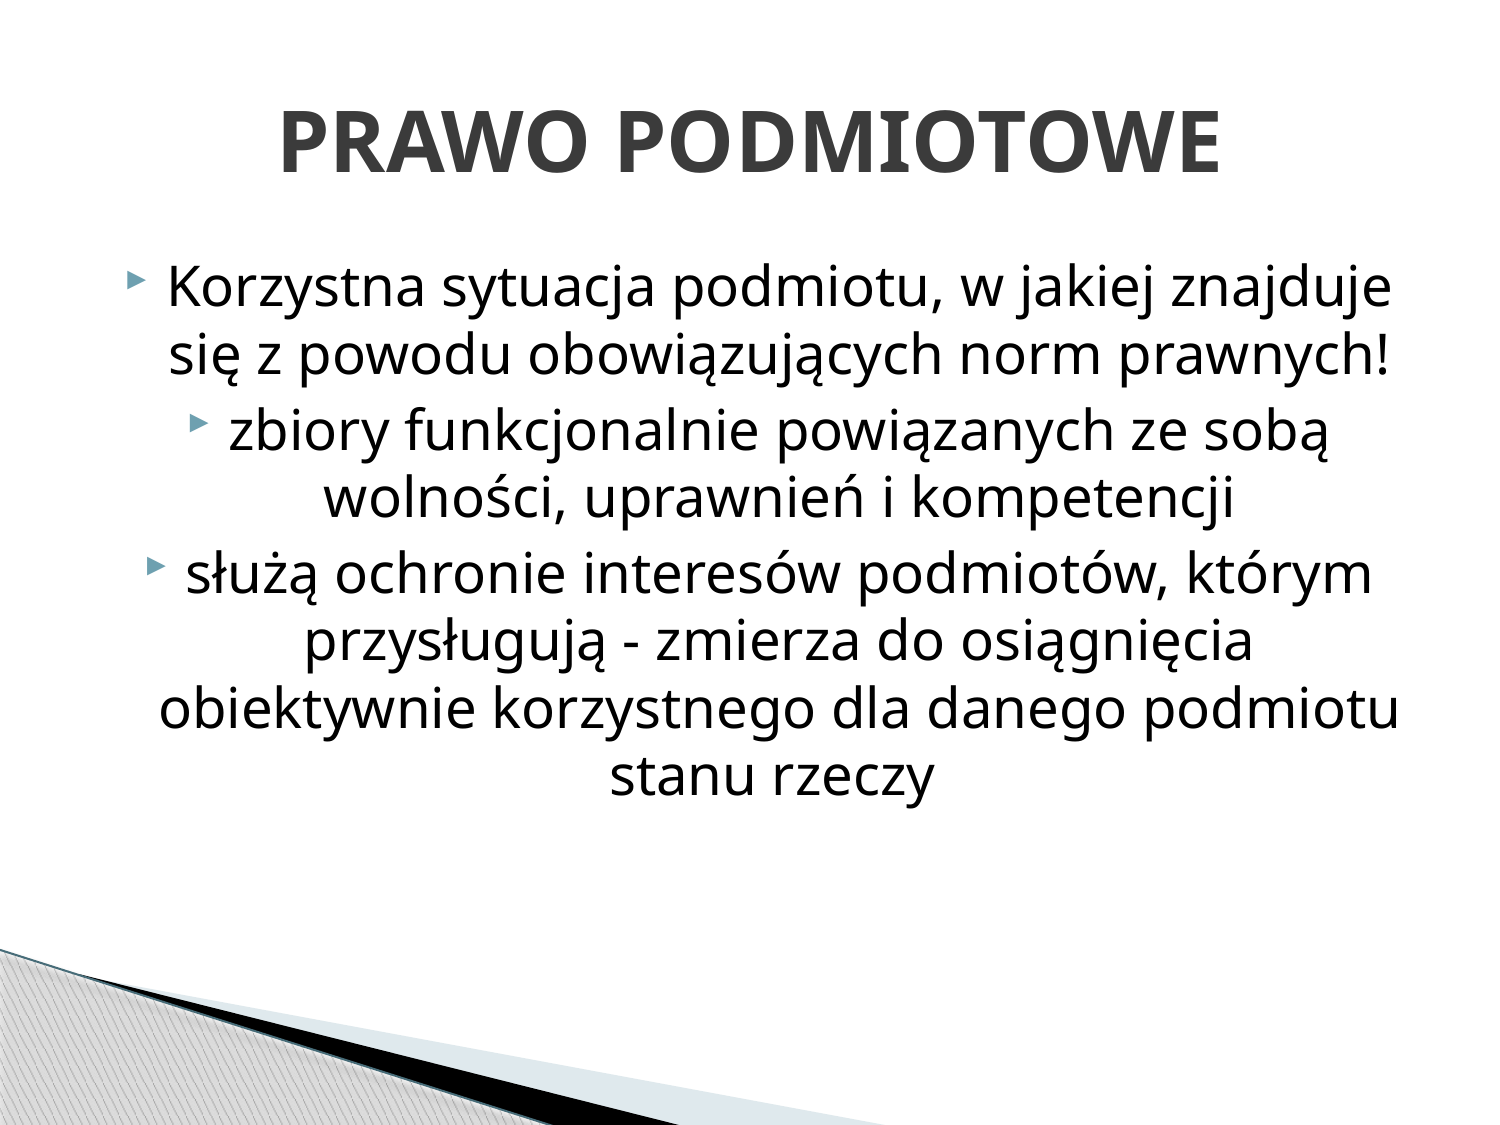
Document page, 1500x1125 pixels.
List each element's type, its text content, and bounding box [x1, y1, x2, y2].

list Korzystna sytuacja podmiotu, w jakiej znajduje się z powodu obowiązujących norm prawnych! zbiory funkcjonalnie powiązanych ze sobą wolności, uprawnień i kompetencji służą ochronie interesów podmiotów, którym przysługują - zmierza do osiągnięcia obiektywnie korzystnego dla danego podmiotu stanu rzeczy [75, 243, 1425, 986]
title PRAWO PODMIOTOWE [75, 45, 1425, 233]
